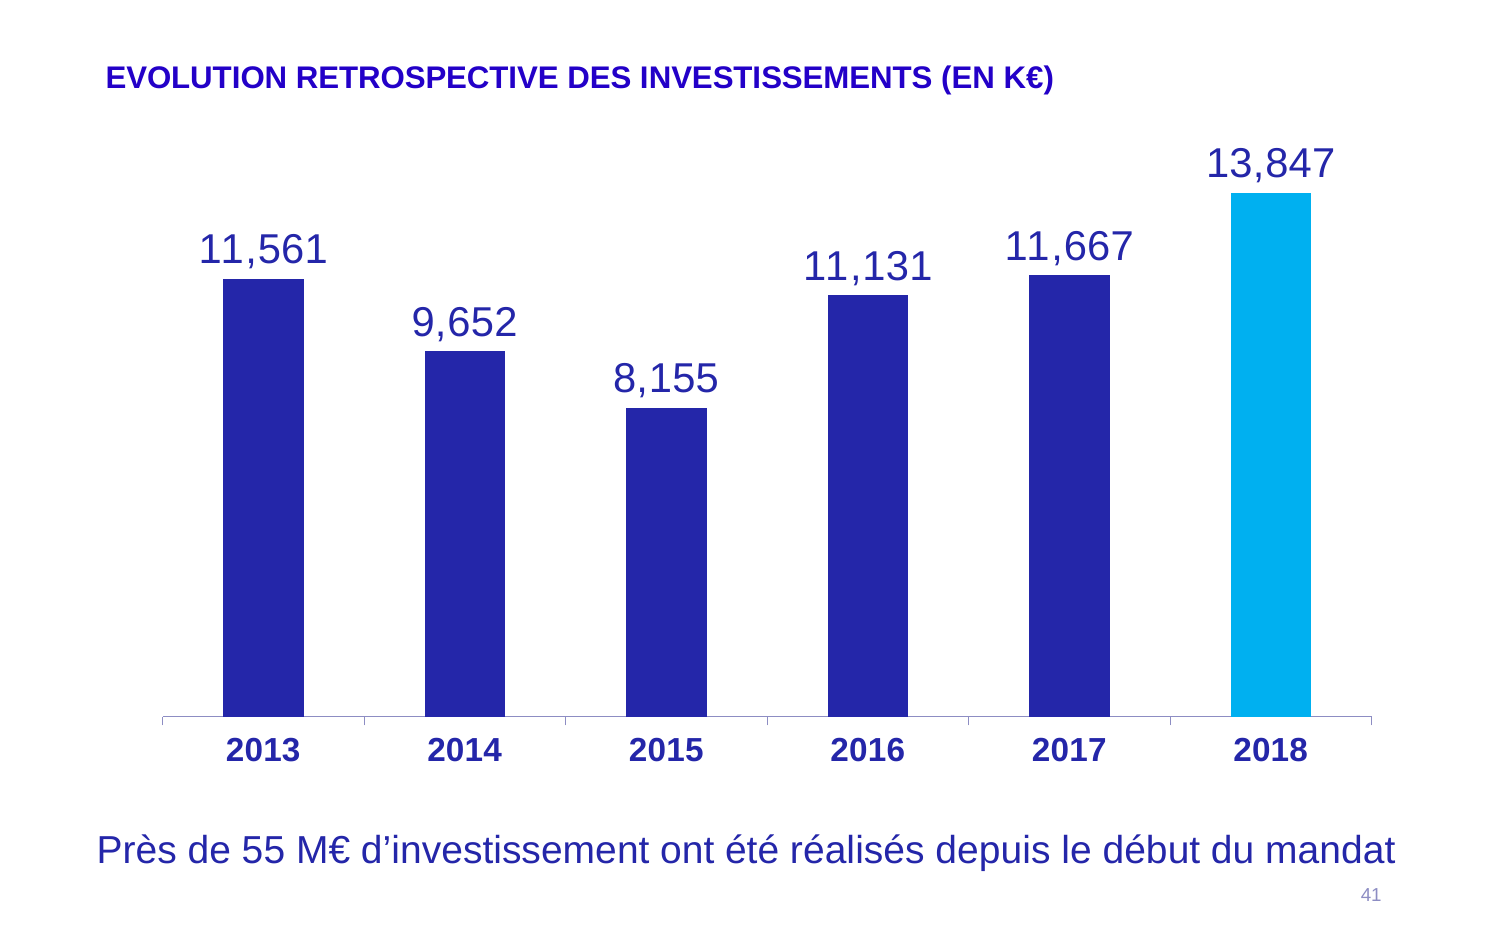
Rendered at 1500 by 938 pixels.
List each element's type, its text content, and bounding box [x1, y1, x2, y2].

text_box Près de 55 M€ d’investissement ont été réalisés depuis le début du mandat [71, 817, 1444, 880]
text_box EVOLUTION RETROSPECTIVE DES INVESTISSEMENTS (EN K€) [90, 49, 1444, 131]
chart [137, 97, 1397, 782]
slide_number 41 [1059, 880, 1397, 919]
